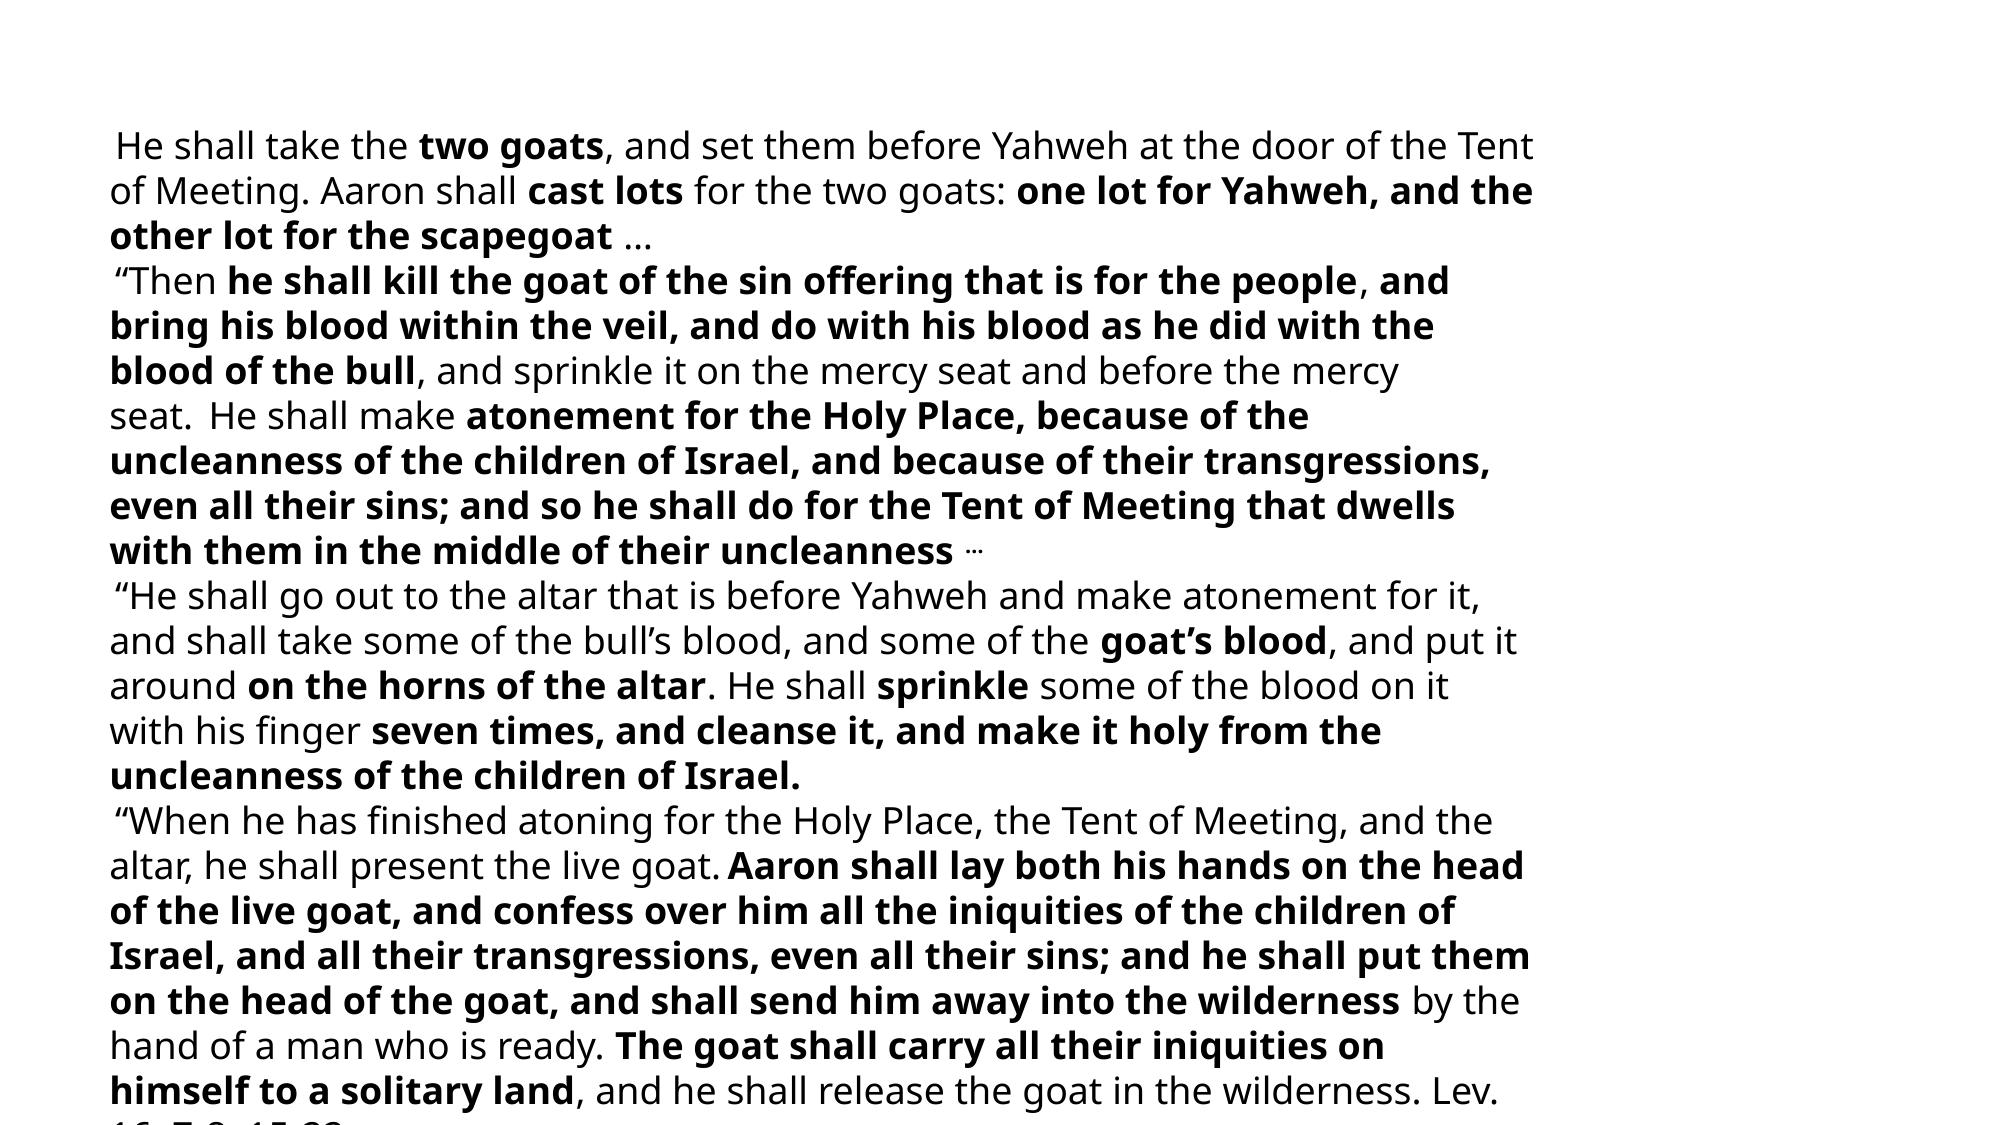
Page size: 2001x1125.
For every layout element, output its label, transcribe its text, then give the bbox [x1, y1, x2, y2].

text_box He shall take the two goats, and set them before Yahweh at the door of the Tent of Meeting. Aaron shall cast lots for the two goats: one lot for Yahweh, and the other lot for the scapegoat … “Then he shall kill the goat of the sin offering that is for the people, and bring his blood within the veil, and do with his blood as he did with the blood of the bull, and sprinkle it on the mercy seat and before the mercy seat. He shall make atonement for the Holy Place, because of the uncleanness of the children of Israel, and because of their transgressions, even all their sins; and so he shall do for the Tent of Meeting that dwells with them in the middle of their uncleanness … “He shall go out to the altar that is before Yahweh and make atonement for it, and shall take some of the bull’s blood, and some of the goat’s blood, and put it around on the horns of the altar. He shall sprinkle some of the blood on it with his finger seven times, and cleanse it, and make it holy from the uncleanness of the children of Israel. “When he has finished atoning for the Holy Place, the Tent of Meeting, and the altar, he shall present the live goat. Aaron shall lay both his hands on the head of the live goat, and confess over him all the iniquities of the children of Israel, and all their transgressions, even all their sins; and he shall put them on the head of the goat, and shall send him away into the wilderness by the hand of a man who is ready. The goat shall carry all their iniquities on himself to a solitary land, and he shall release the goat in the wilderness. Lev. 16: 7-8, 15-22 [94, 114, 1550, 1125]
